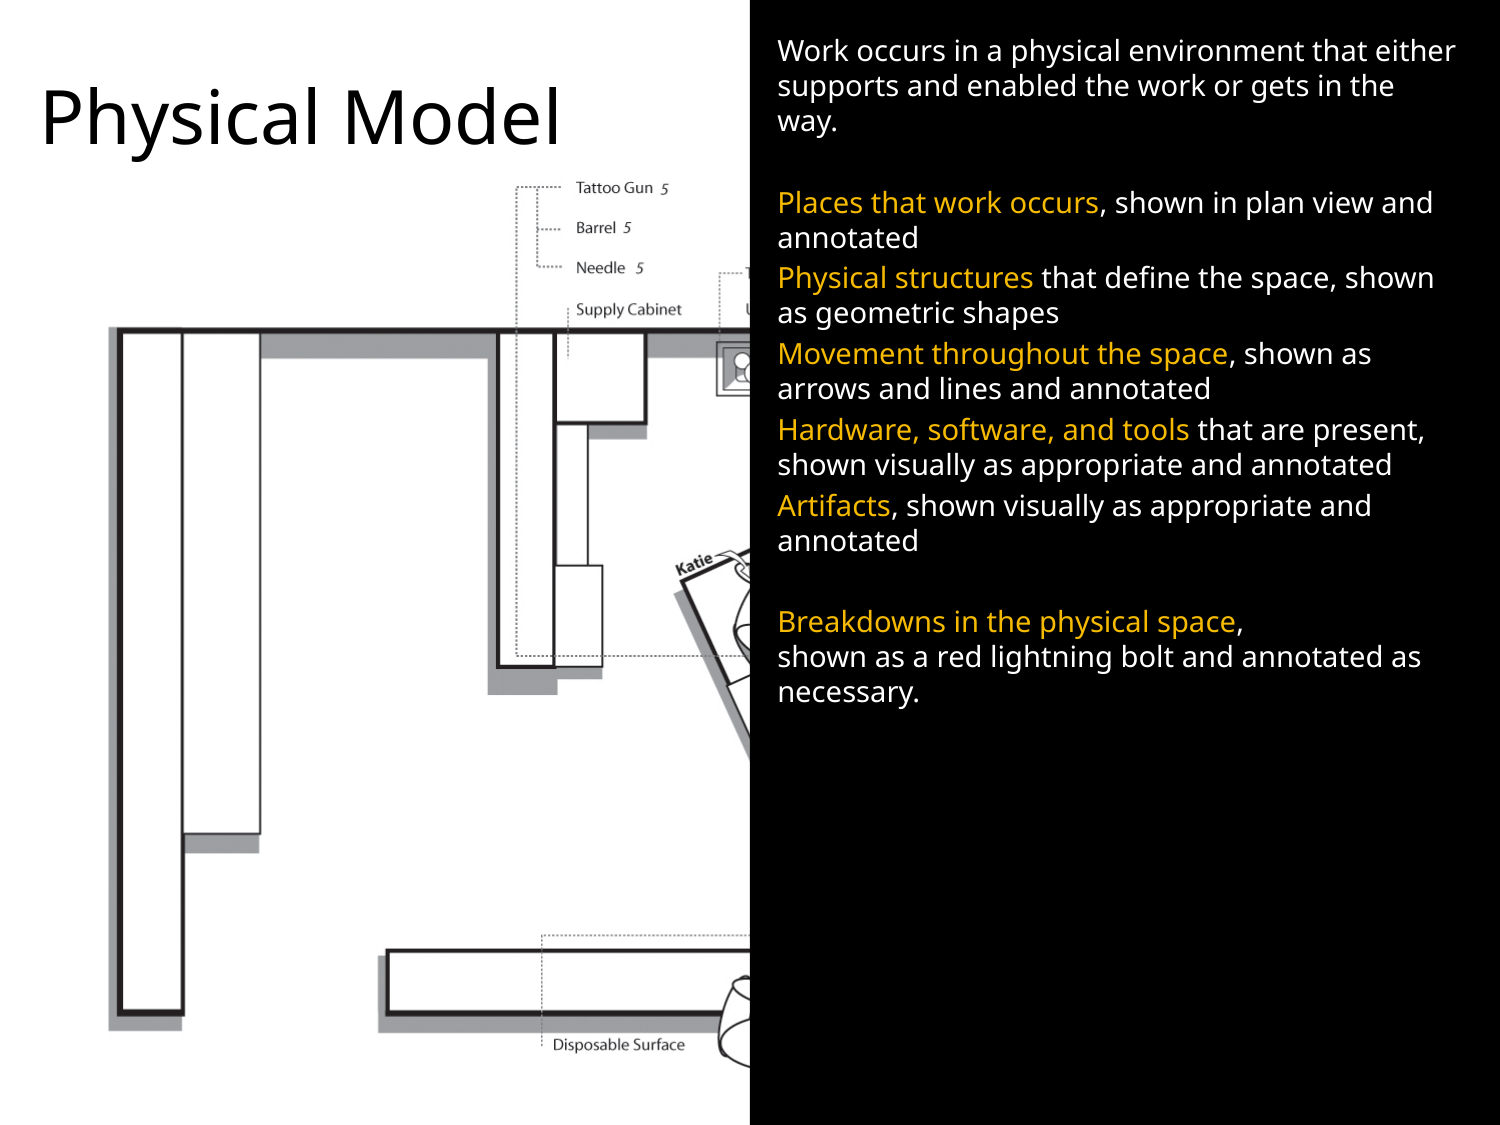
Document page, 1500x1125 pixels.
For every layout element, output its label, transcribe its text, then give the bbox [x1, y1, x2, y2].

text_box [748, 0, 1500, 1125]
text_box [62, 159, 1476, 1125]
text_box Work occurs in a physical environment that either supports and enabled the work or gets in the way. Places that work occurs, shown in plan view and annotated Physical structures that define the space, shown as geometric shapes Movement throughout the space, shown as arrows and lines and annotated Hardware, software, and tools that are present, shown visually as appropriate and annotated Artifacts, shown visually as appropriate and annotated Breakdowns in the physical space, shown as a red lightning bolt and annotated as necessary. [762, 24, 1475, 159]
text_box Physical Model [24, 62, 748, 229]
